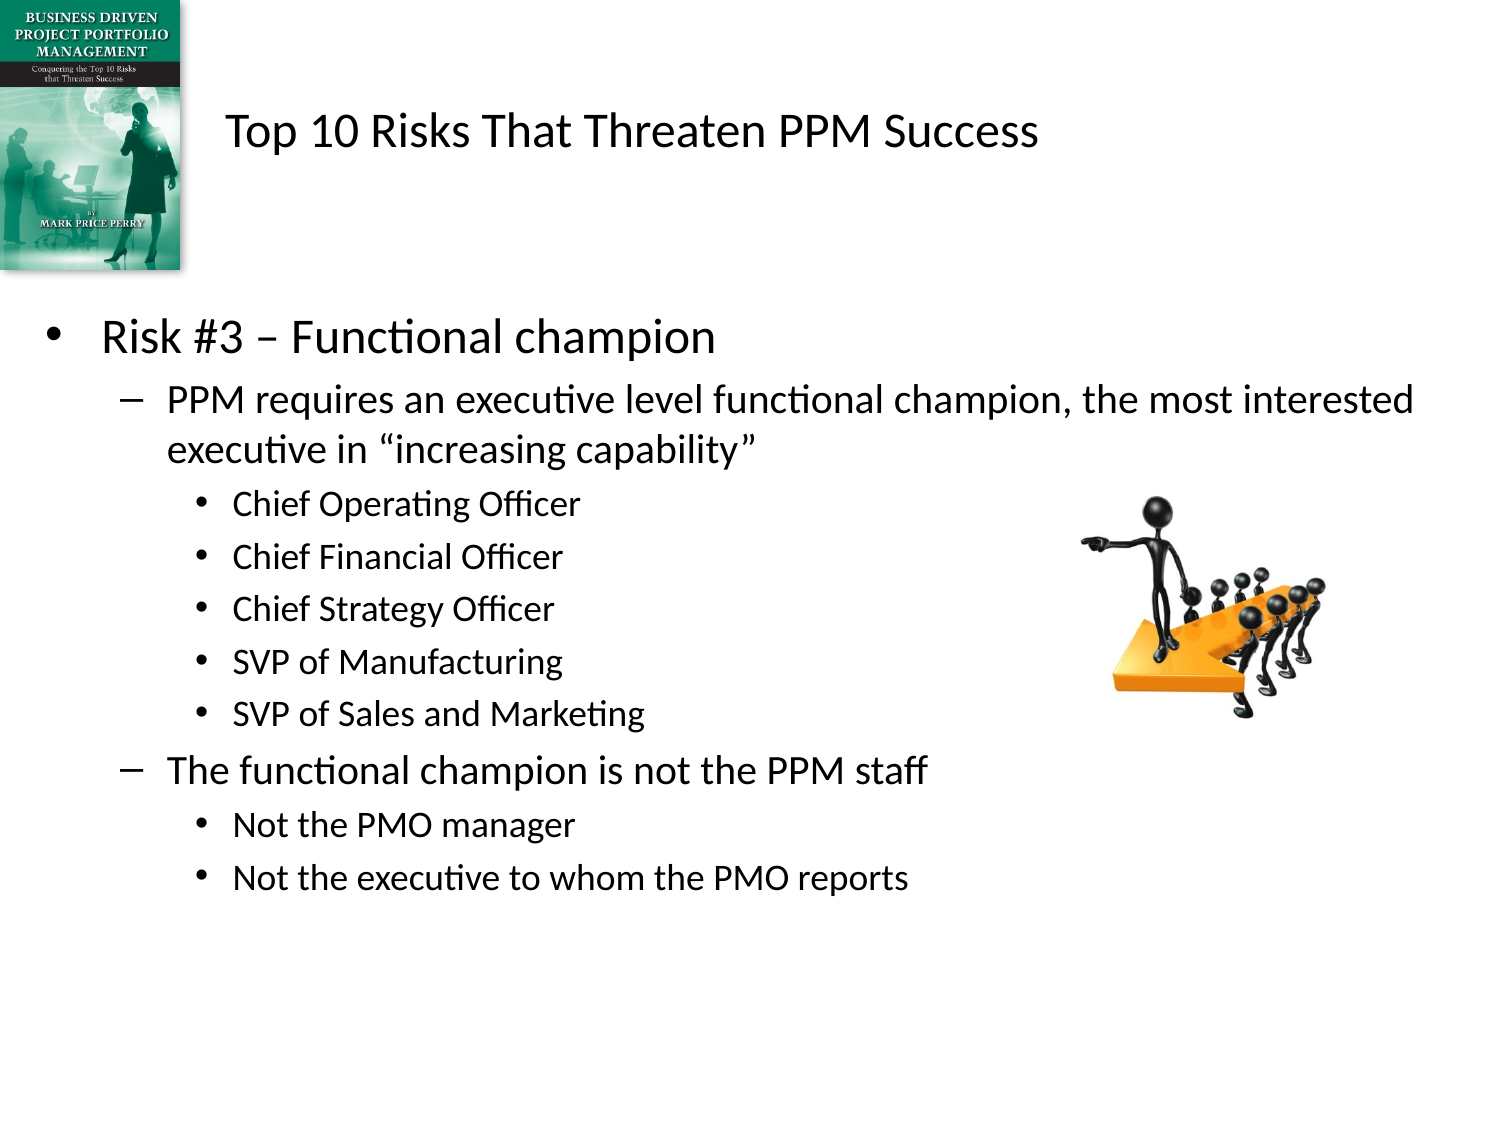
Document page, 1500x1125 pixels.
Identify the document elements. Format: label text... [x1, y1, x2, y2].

title Top 10 Risks That Threaten PPM Success [210, 60, 1449, 196]
picture [1075, 479, 1331, 735]
picture [0, 0, 180, 270]
list Risk #3 – Functional champion PPM requires an executive level functional champion, the most interested executive in “increasing capability” Chief Operating Officer Chief Financial Officer Chief Strategy Officer SVP of Manufacturing SVP of Sales and Marketing The functional champion is not the PPM staff Not the PMO manager Not the executive to whom the PMO reports [30, 295, 1500, 970]
